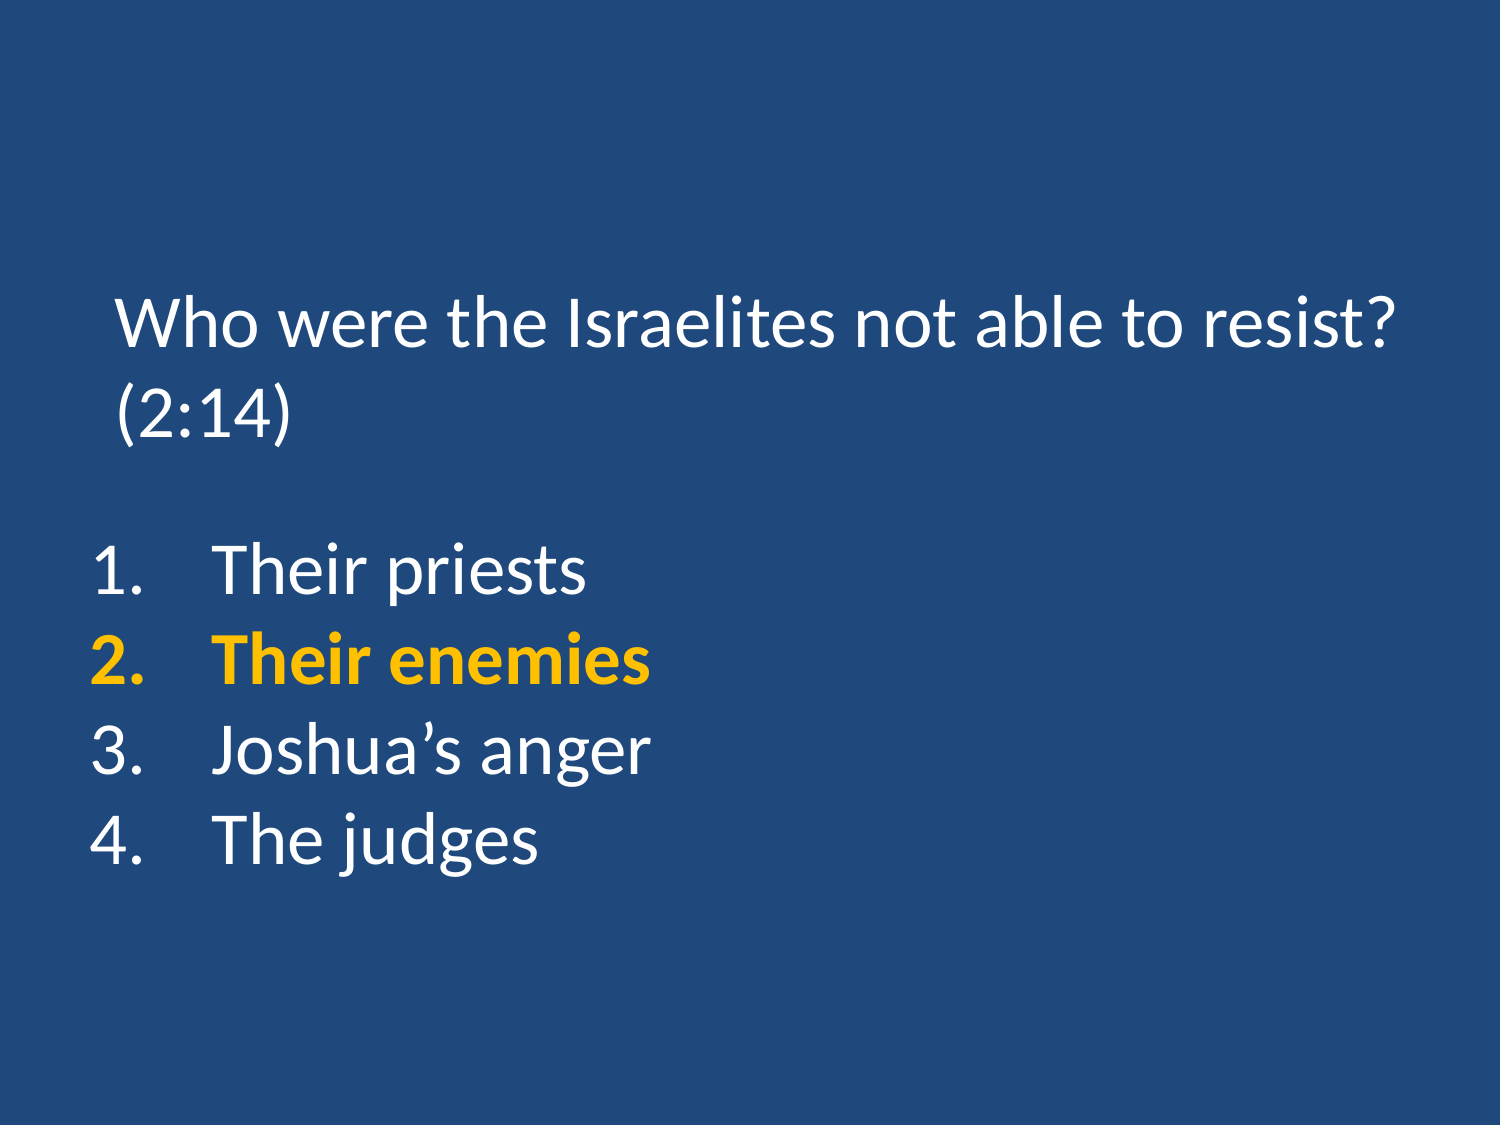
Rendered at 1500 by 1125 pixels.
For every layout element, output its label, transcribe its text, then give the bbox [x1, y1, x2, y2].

text_box Their priests Their enemies Joshua’s anger The judges [74, 512, 1425, 888]
text_box Who were the Israelites not able to resist? (2:14) [99, 265, 1425, 461]
